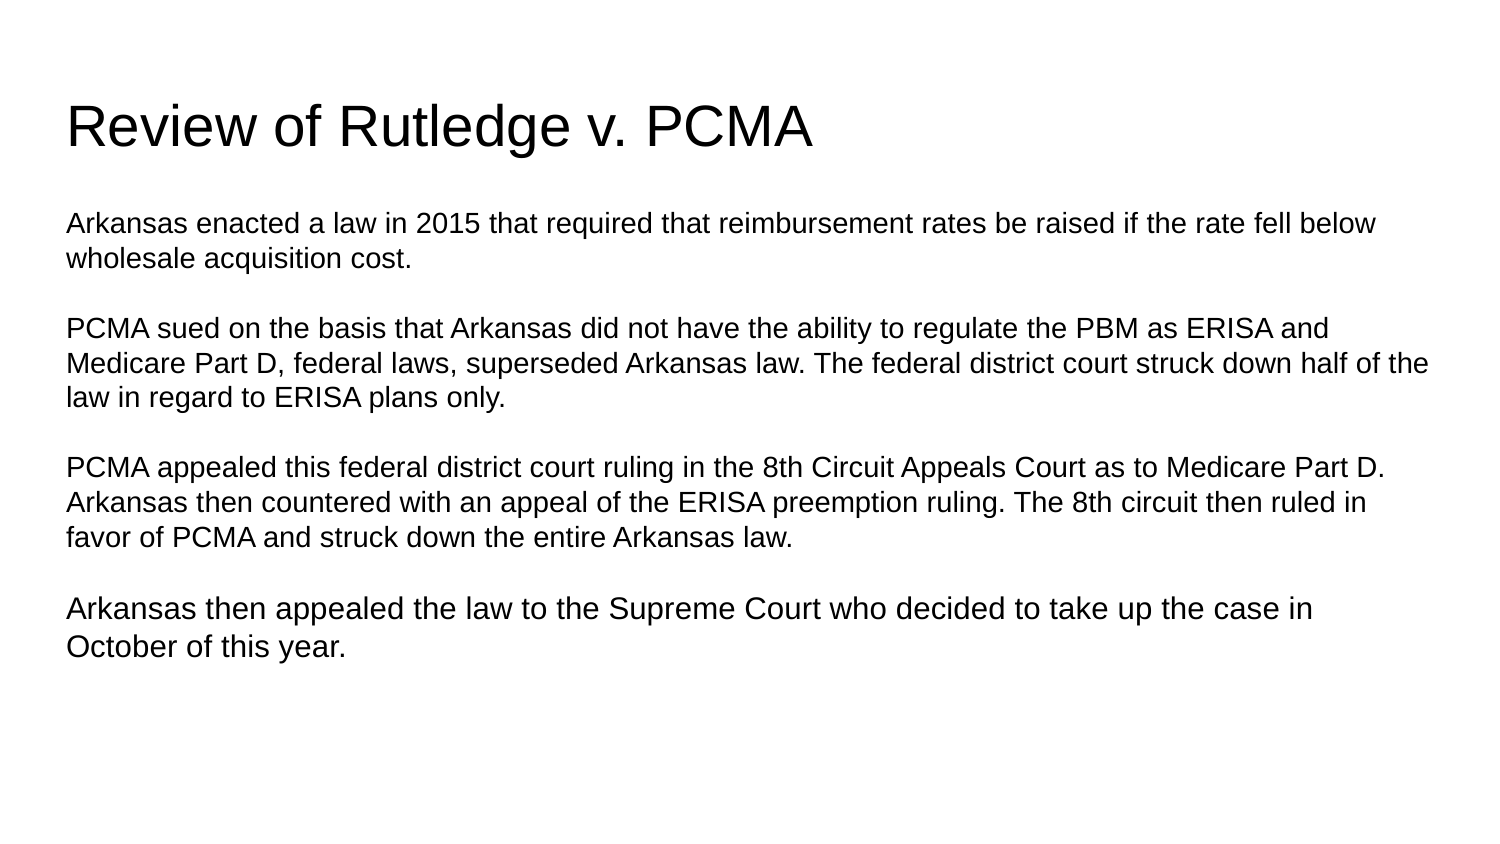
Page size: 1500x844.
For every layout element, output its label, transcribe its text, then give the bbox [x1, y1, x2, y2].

list Arkansas enacted a law in 2015 that required that reimbursement rates be raised if the rate fell below wholesale acquisition cost. PCMA sued on the basis that Arkansas did not have the ability to regulate the PBM as ERISA and Medicare Part D, federal laws, superseded Arkansas law. The federal district court struck down half of the law in regard to ERISA plans only. PCMA appealed this federal district court ruling in the 8th Circuit Appeals Court as to Medicare Part D. Arkansas then countered with an appeal of the ERISA preemption ruling. The 8th circuit then ruled in favor of PCMA and struck down the entire Arkansas law. Arkansas then appealed the law to the Supreme Court who decided to take up the case in October of this year. [51, 189, 1449, 750]
title Review of Rutledge v. PCMA [51, 72, 1449, 167]
